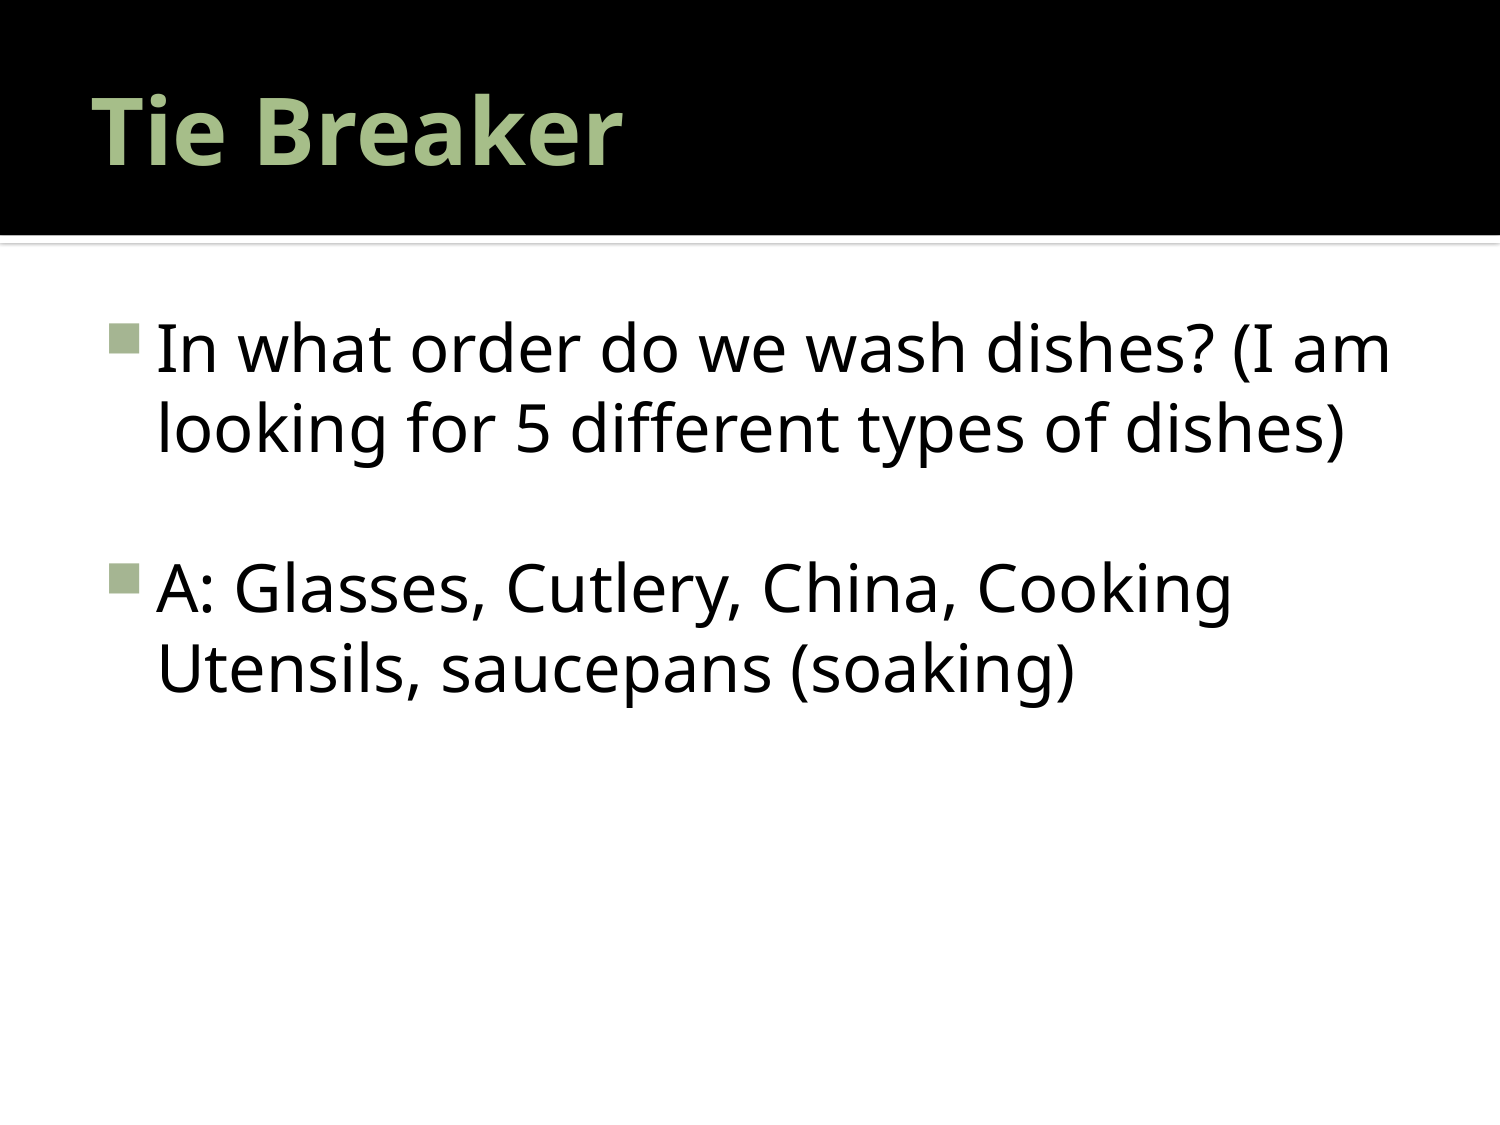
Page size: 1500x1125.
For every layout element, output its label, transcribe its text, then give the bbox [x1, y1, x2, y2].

title Tie Breaker [75, 25, 1425, 231]
list In what order do we wash dishes? (I am looking for 5 different types of dishes) A: Glasses, Cutlery, China, Cooking Utensils, saucepans (soaking) [75, 291, 1425, 1050]
